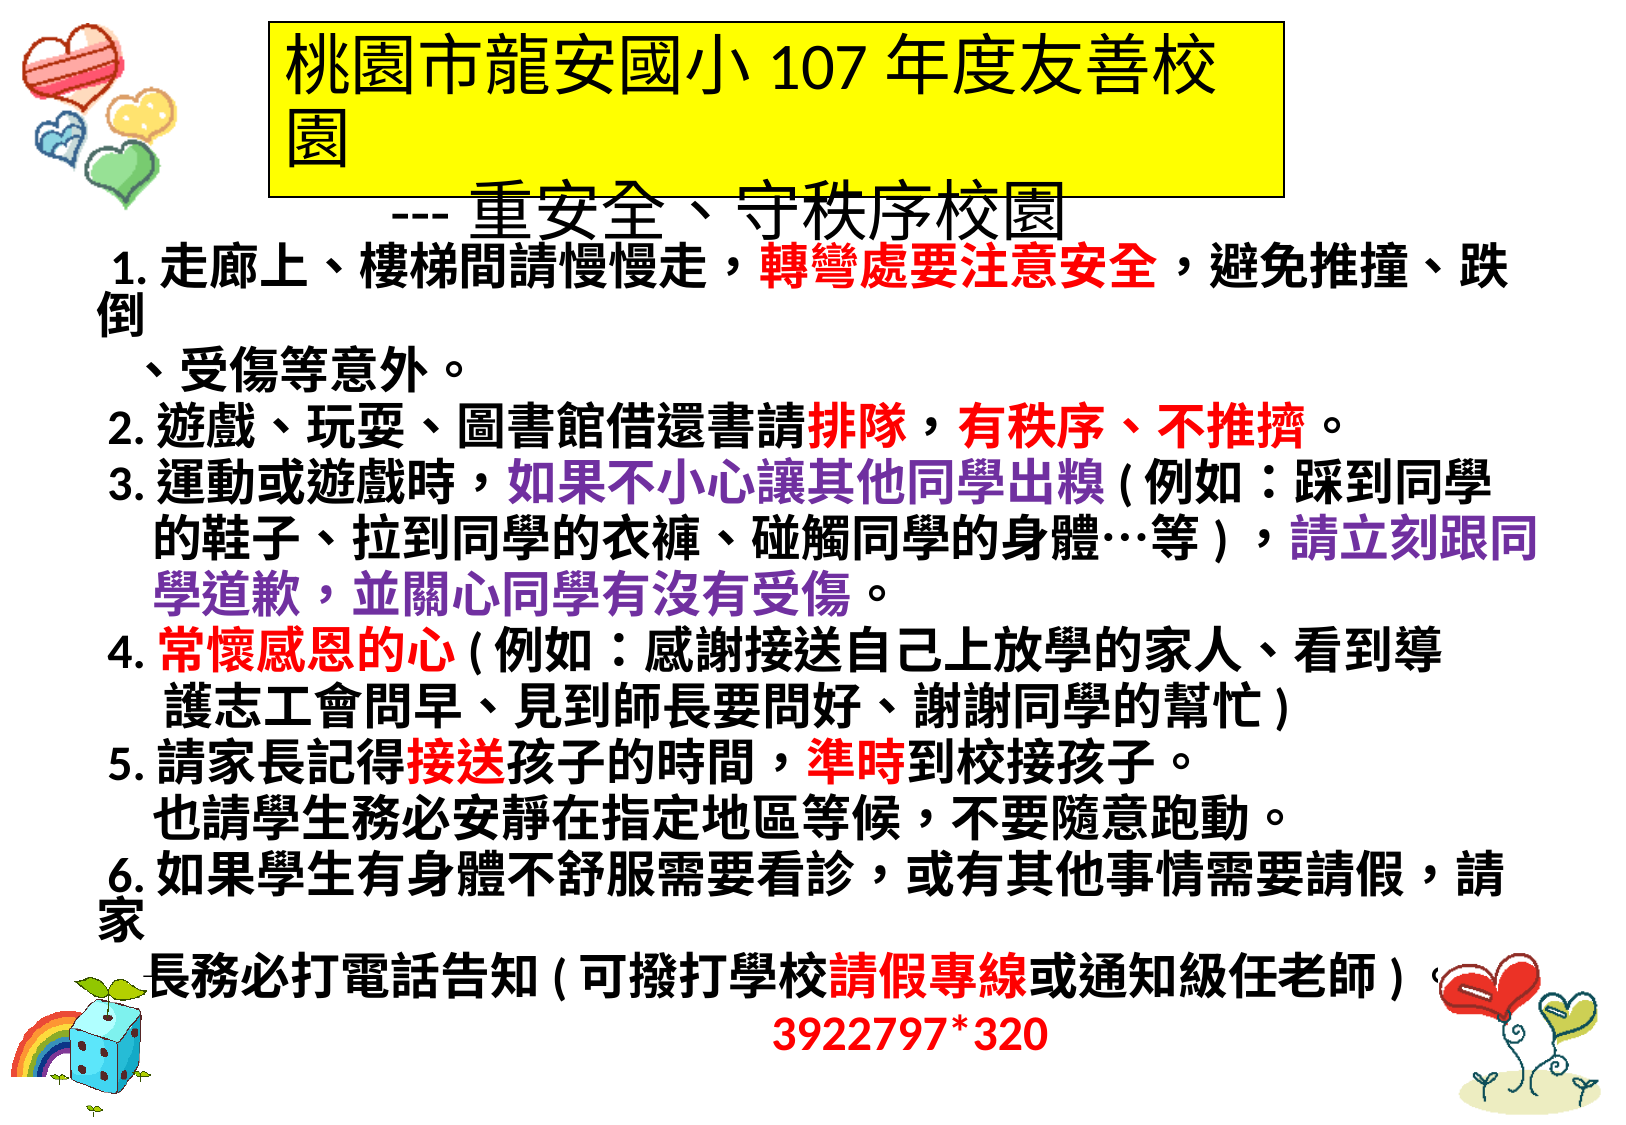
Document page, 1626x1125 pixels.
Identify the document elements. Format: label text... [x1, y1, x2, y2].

picture [10, 977, 152, 1118]
picture [20, 23, 182, 215]
picture [1438, 951, 1604, 1118]
title 桃園市龍安國小107年度友善校園 ---重安全、守秩序校園 [269, 22, 1284, 197]
list 1.走廊上、樓梯間請慢慢走，轉彎處要注意安全，避免推撞、跌倒 、受傷等意外。 2.遊戲、玩耍、圖書館借還書請排隊，有秩序、不推擠。 3.運動或遊戲時，如果不小心讓其他同學出糗(例如：踩到同學 的鞋子、拉到同學的衣褲、碰觸同學的身體…等)，請立刻跟同 學道歉，並關心同學有沒有受傷。 4.常懷感恩的心(例如：感謝接送自己上放學的家人、看到導 護志工會問早、見到師長要問好、謝謝同學的幫忙) 5.請家長記得接送孩子的時間，準時到校接孩子。 也請學生務必安靜在指定地區等候，不要隨意跑動。 6.如果學生有身體不舒服需要看診，或有其他事情需要請假，請家 長務必打電話告知(可撥打學校請假專線或通知級任老師)。 3922797*320 [81, 243, 1569, 1094]
